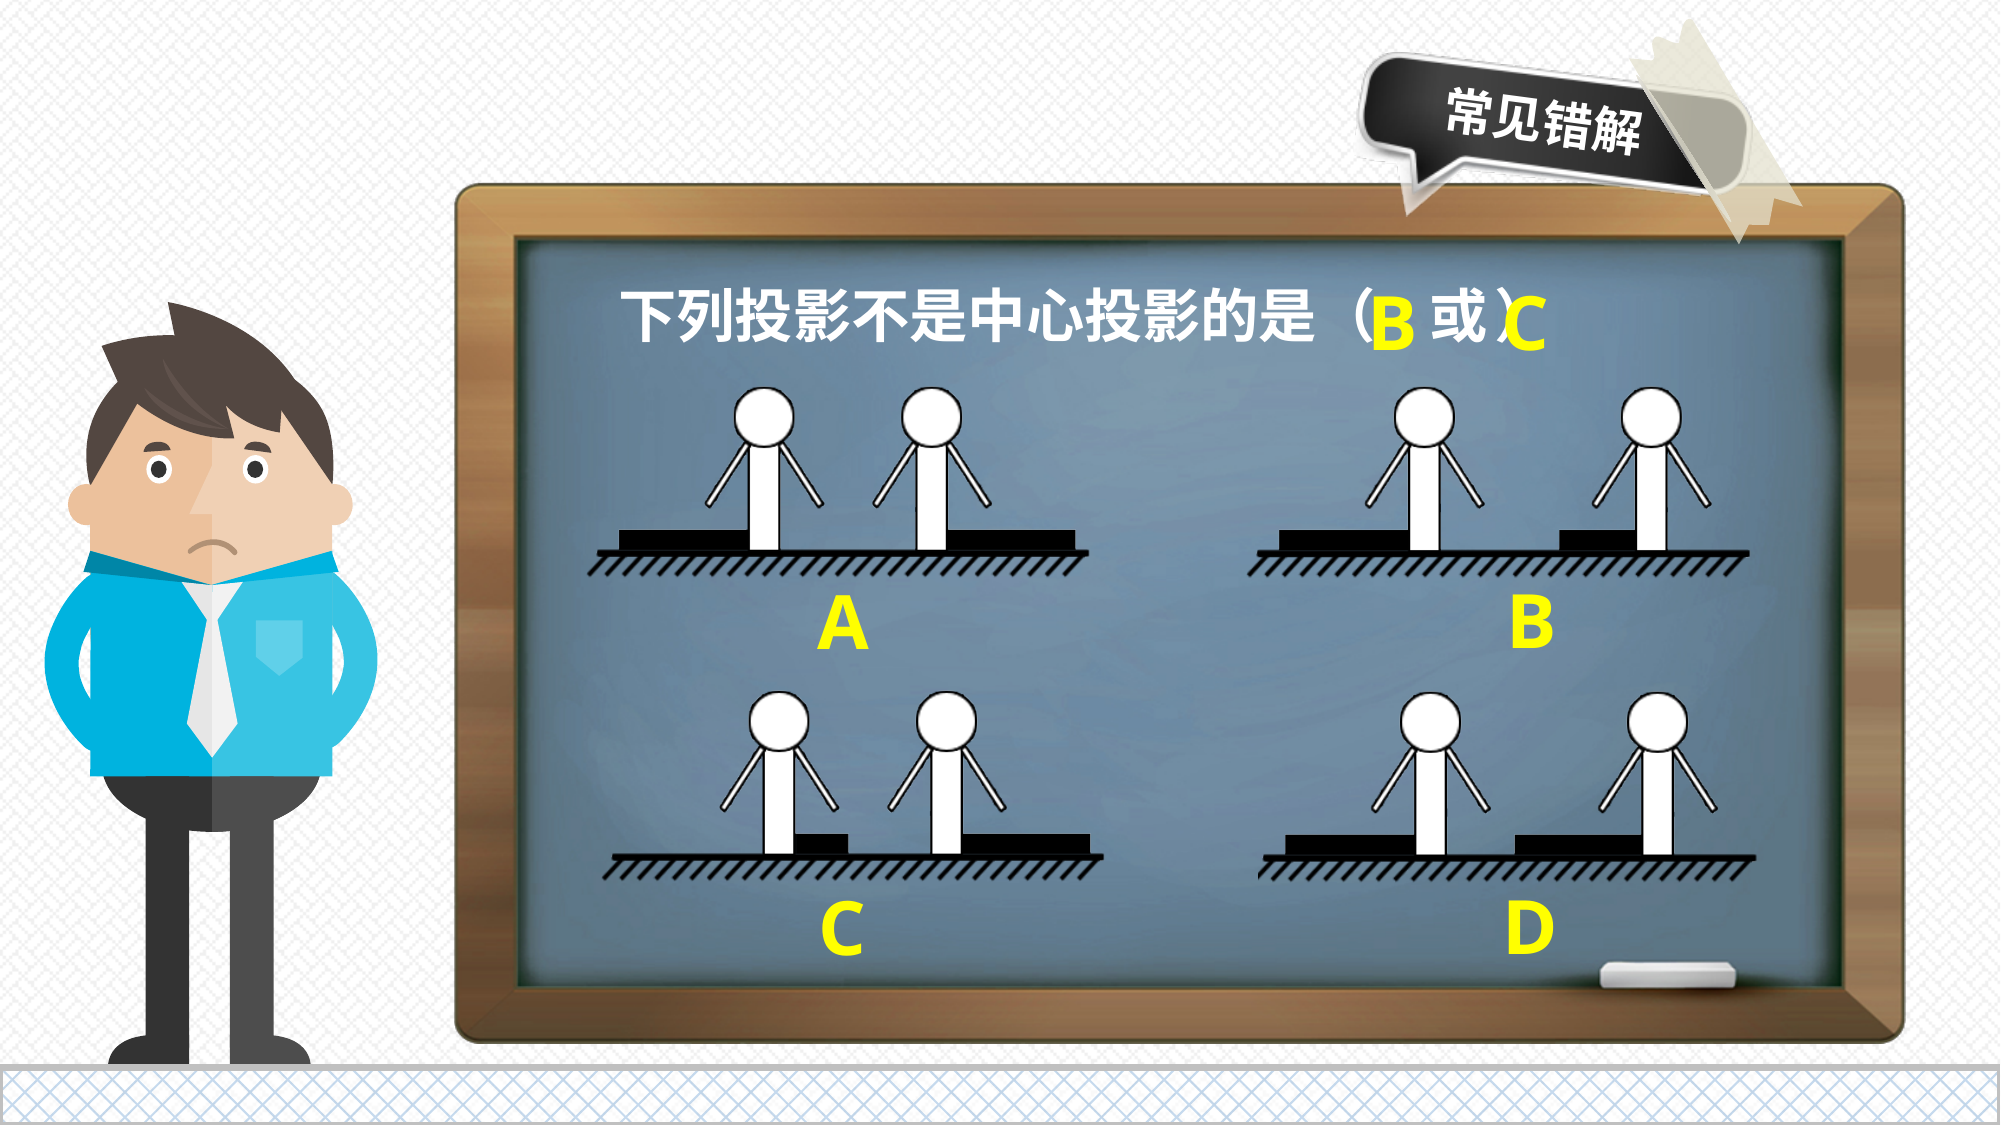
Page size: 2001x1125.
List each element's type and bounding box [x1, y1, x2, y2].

picture [0, 0, 2001, 1125]
text_box [34, 301, 388, 1070]
text_box [1353, 19, 1753, 242]
text_box [0, 1067, 2000, 1125]
